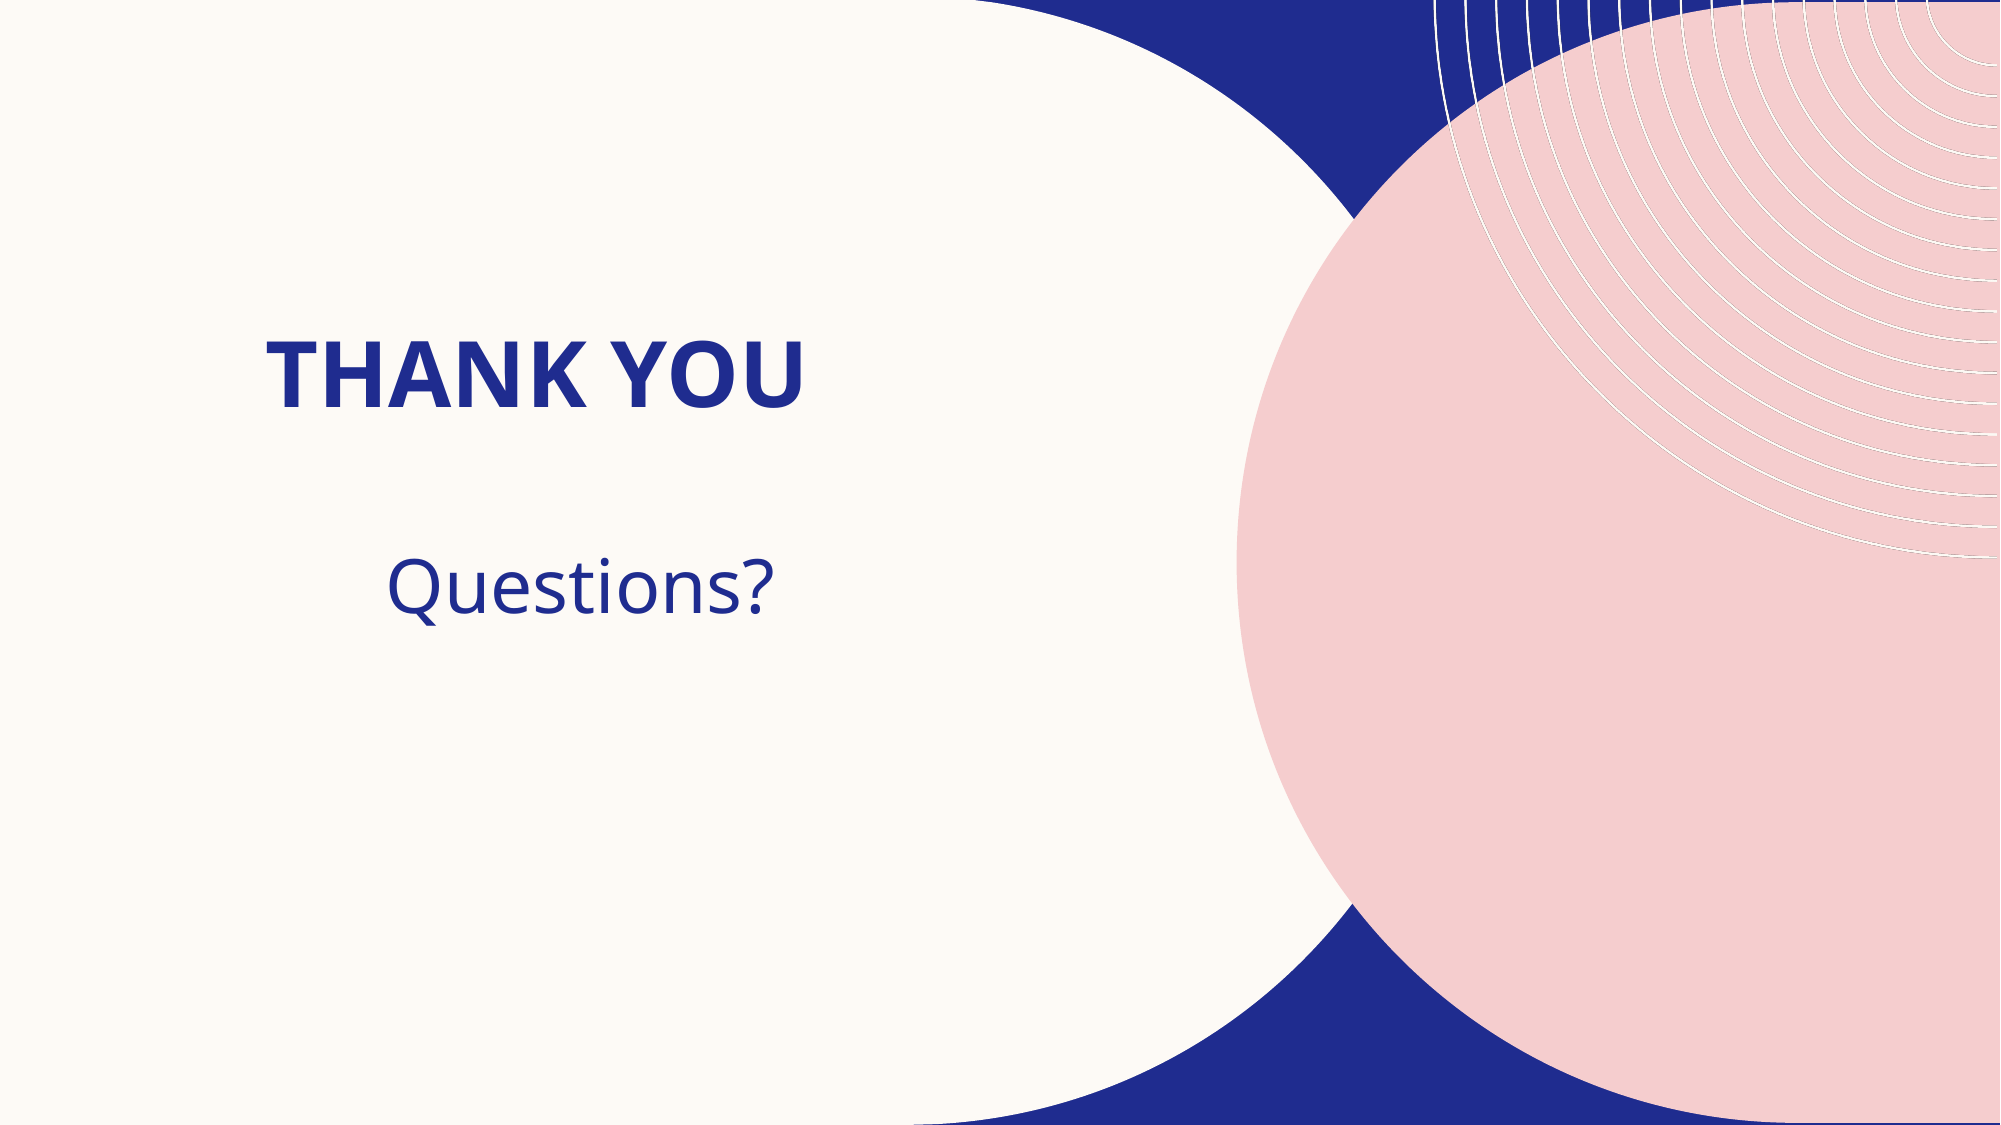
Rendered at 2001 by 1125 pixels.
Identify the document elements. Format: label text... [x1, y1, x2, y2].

subtitle Questions? [238, 467, 923, 824]
title THANK YOU [250, 323, 935, 434]
picture [1433, 0, 1997, 559]
